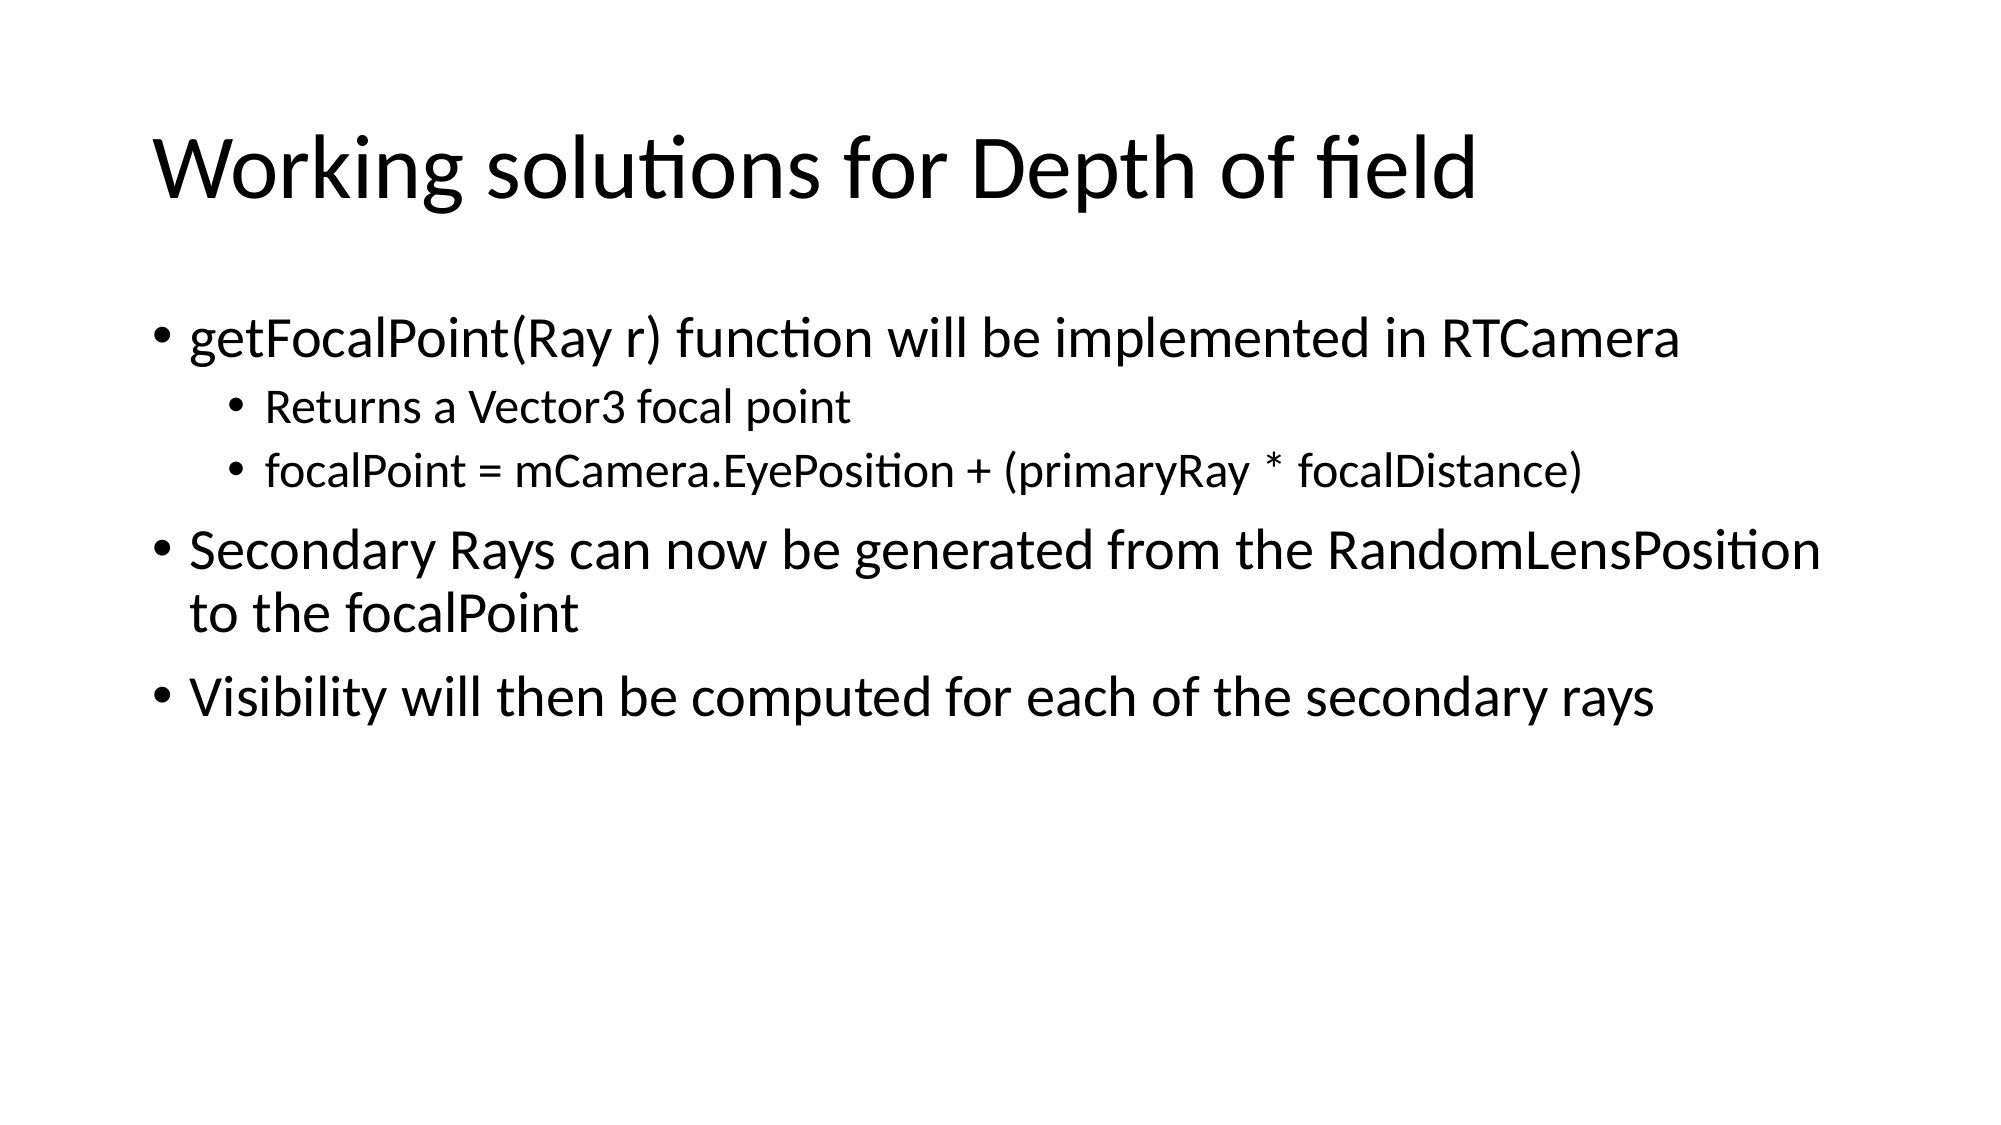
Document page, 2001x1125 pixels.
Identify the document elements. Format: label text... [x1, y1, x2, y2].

list getFocalPoint(Ray r) function will be implemented in RTCamera Returns a Vector3 focal point focalPoint = mCamera.EyePosition + (primaryRay * focalDistance) Secondary Rays can now be generated from the RandomLensPosition to the focalPoint Visibility will then be computed for each of the secondary rays [137, 299, 1863, 1014]
title Working solutions for Depth of field [137, 59, 1863, 278]
